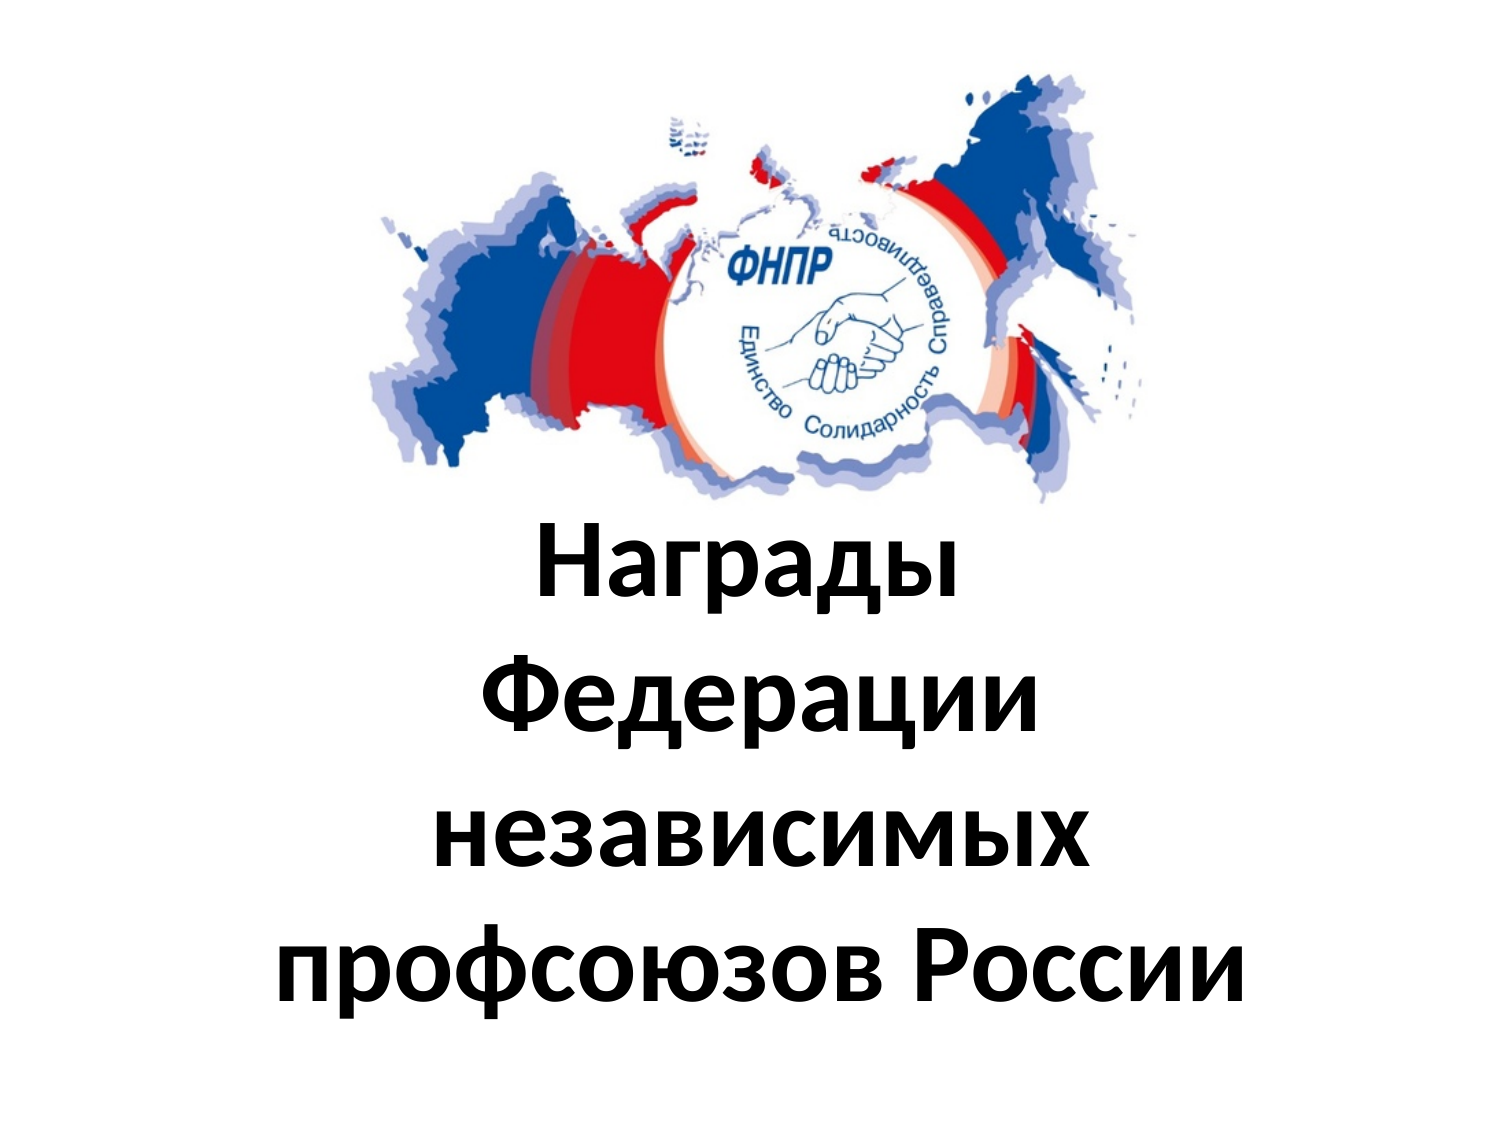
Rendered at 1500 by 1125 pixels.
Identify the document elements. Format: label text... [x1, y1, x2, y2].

title Награды Федерации независимых профсоюзов России [123, 633, 1399, 875]
picture [336, 16, 1164, 556]
